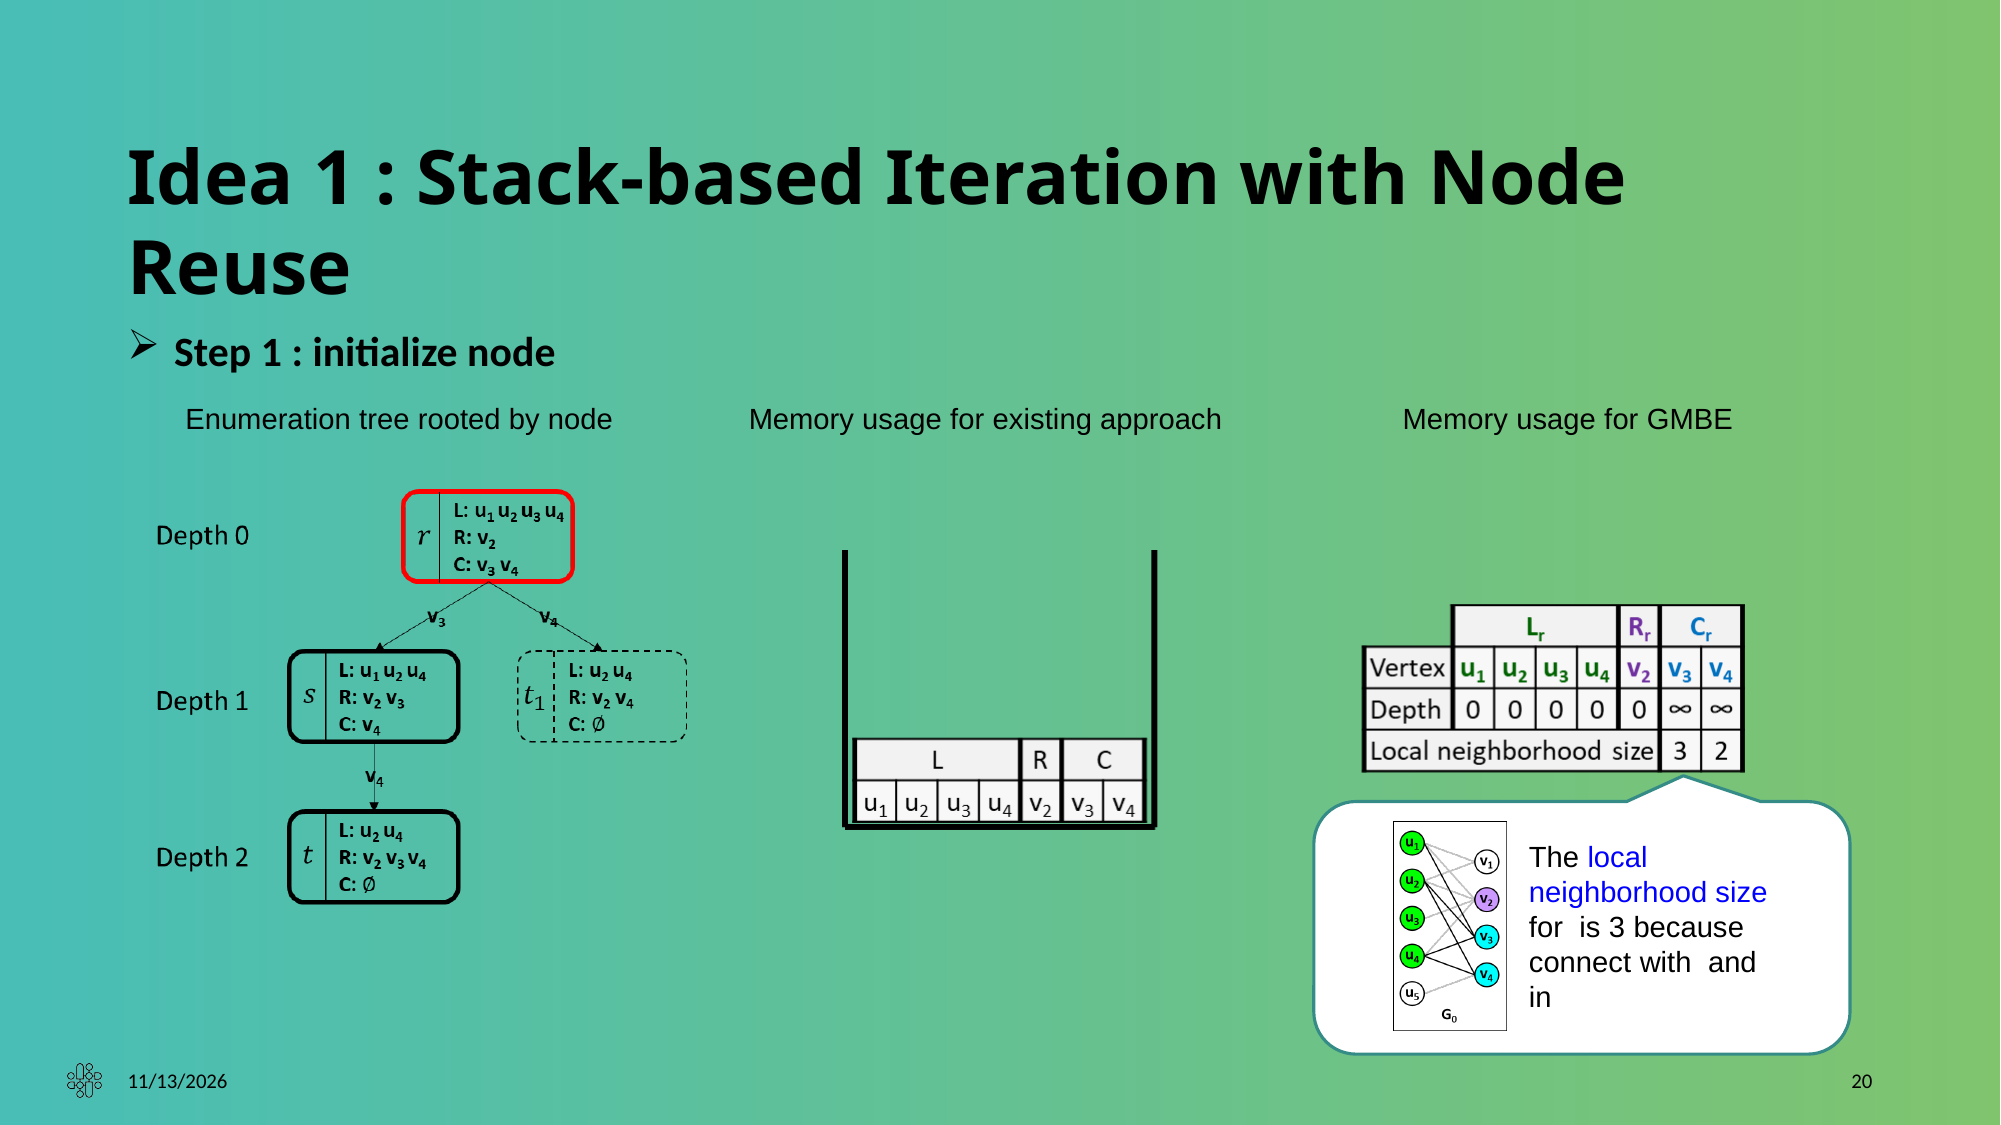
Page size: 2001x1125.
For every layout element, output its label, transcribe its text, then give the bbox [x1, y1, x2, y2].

picture [67, 1063, 102, 1098]
title Idea 1 : Stack-based Iteration with Node Reuse [112, 99, 1775, 339]
picture [841, 550, 1746, 1034]
text_box [1312, 796, 1852, 1056]
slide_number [112, 1054, 375, 1106]
slide_number 20 [1797, 1054, 1888, 1106]
picture [136, 488, 687, 912]
